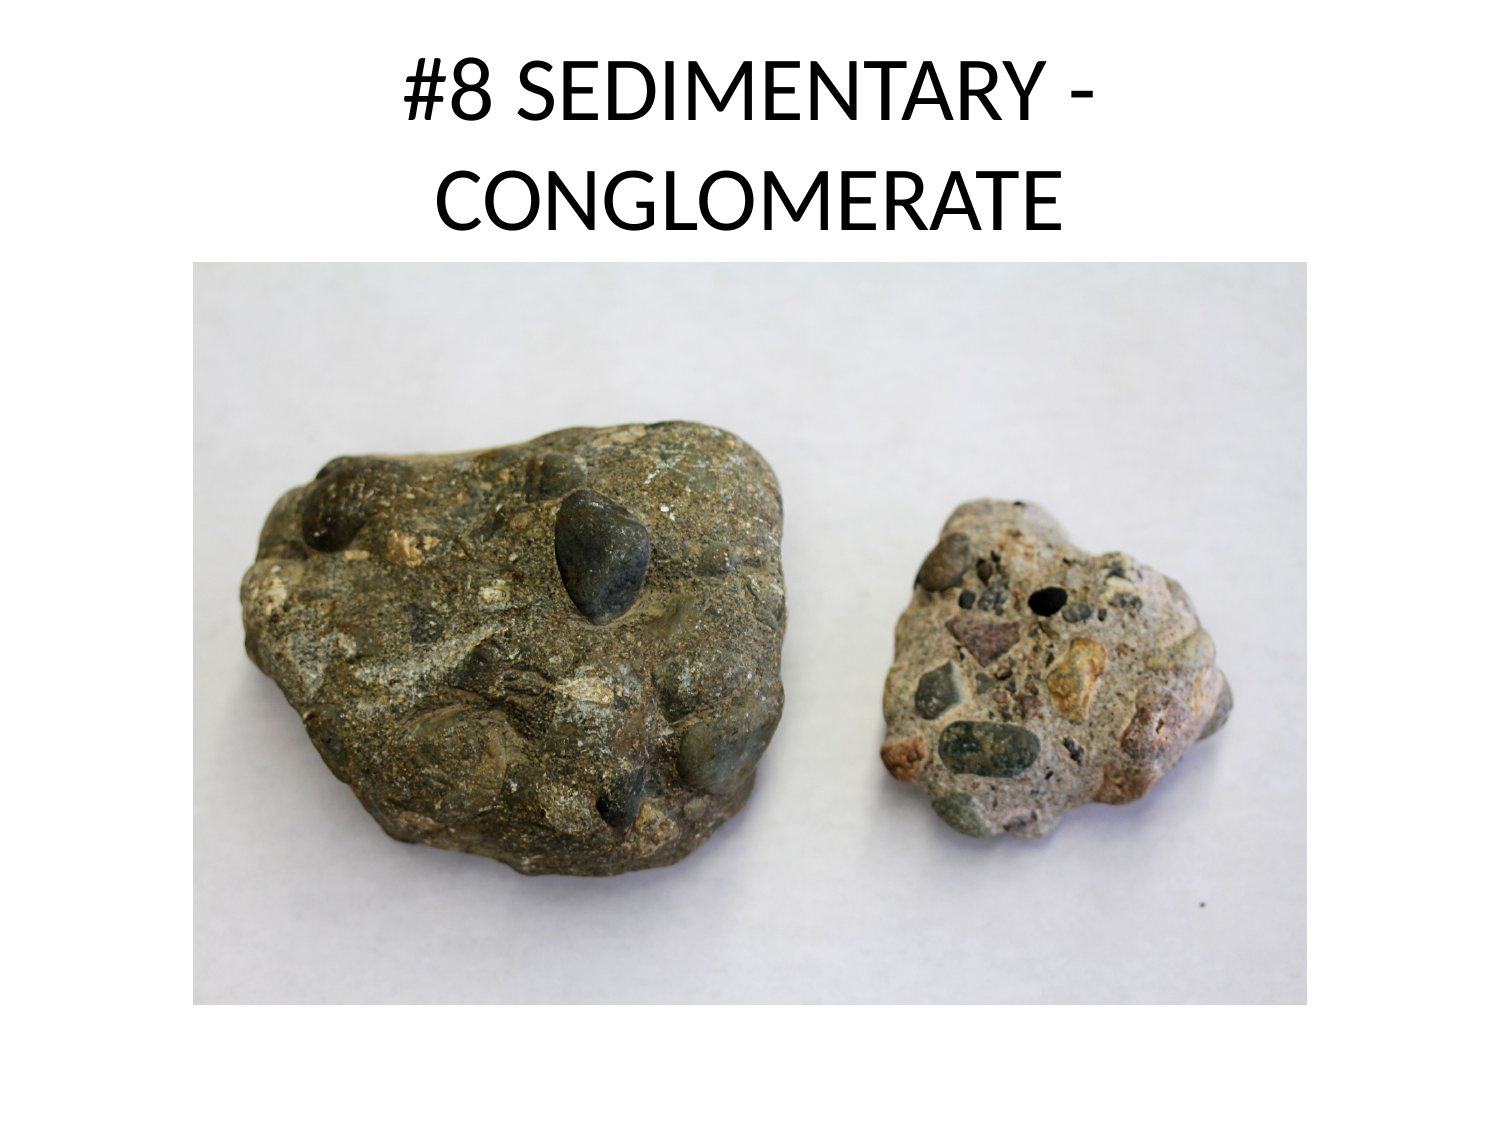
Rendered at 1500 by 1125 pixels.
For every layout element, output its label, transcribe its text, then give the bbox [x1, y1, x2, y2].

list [192, 262, 1307, 1006]
title #8 SEDIMENTARY - CONGLOMERATE [74, 44, 1426, 233]
